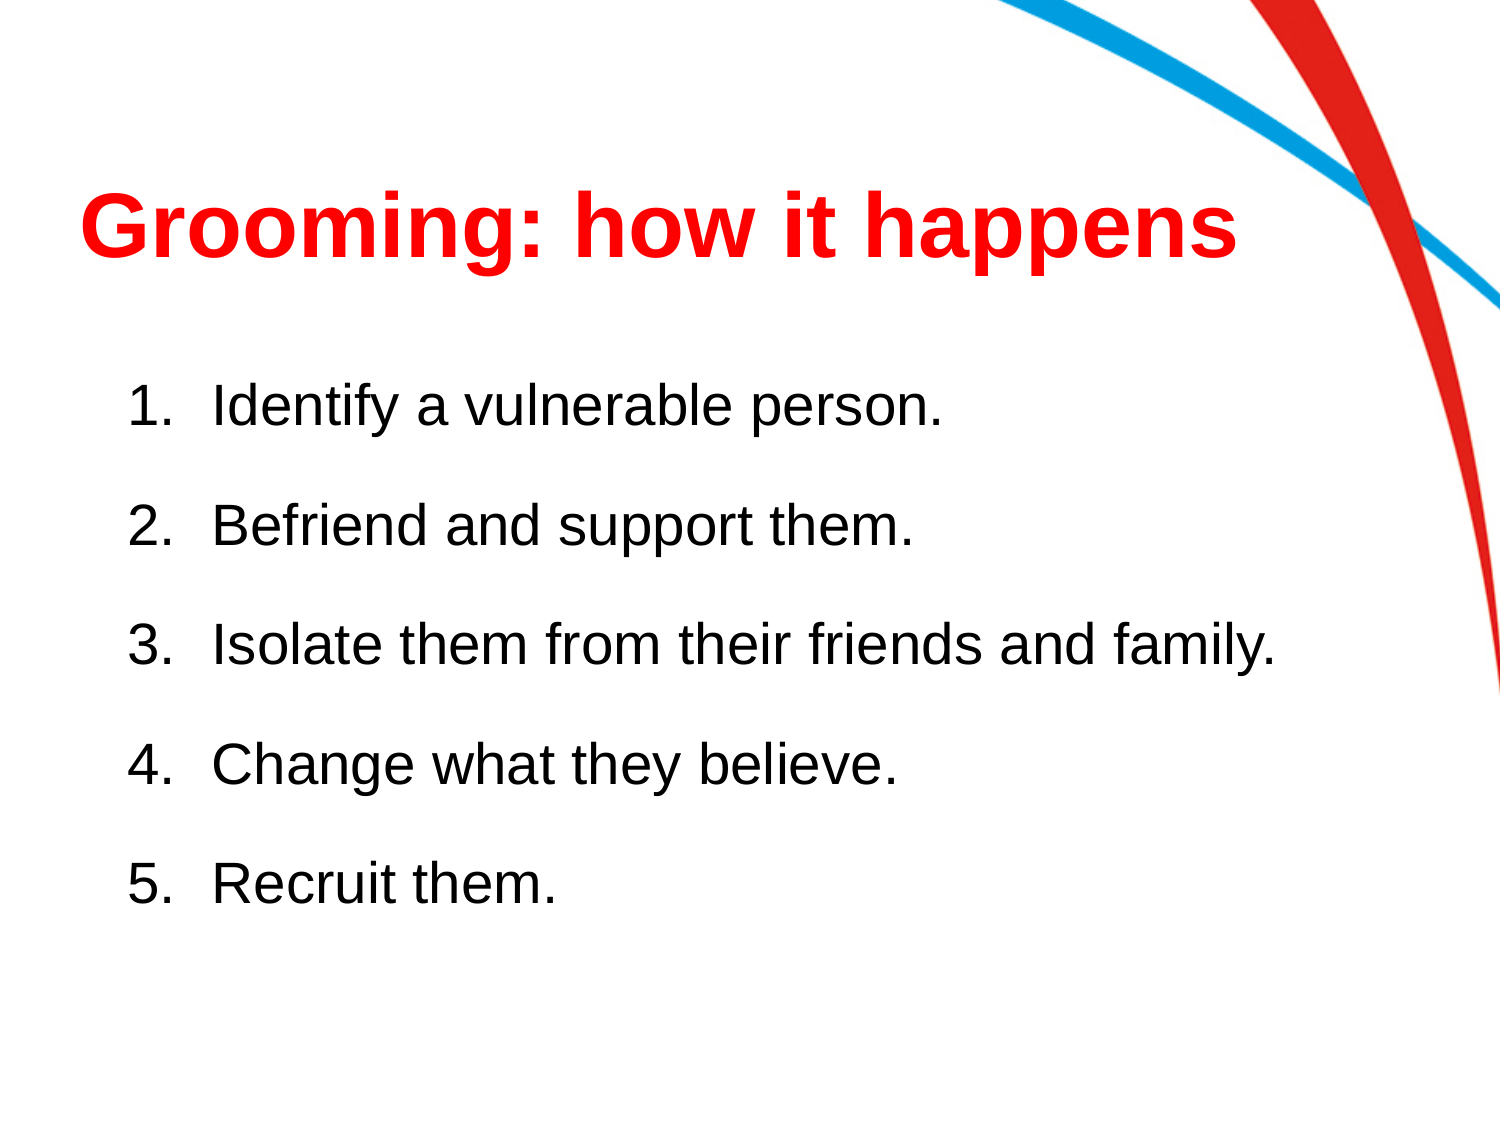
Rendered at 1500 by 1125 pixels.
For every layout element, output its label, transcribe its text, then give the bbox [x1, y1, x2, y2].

text_box Identify a vulnerable person. Befriend and support them. Isolate them from their friends and family. Change what they believe. Recruit them. [112, 324, 1388, 913]
text_box Grooming: how it happens [64, 126, 1276, 315]
picture [0, 0, 1500, 1125]
